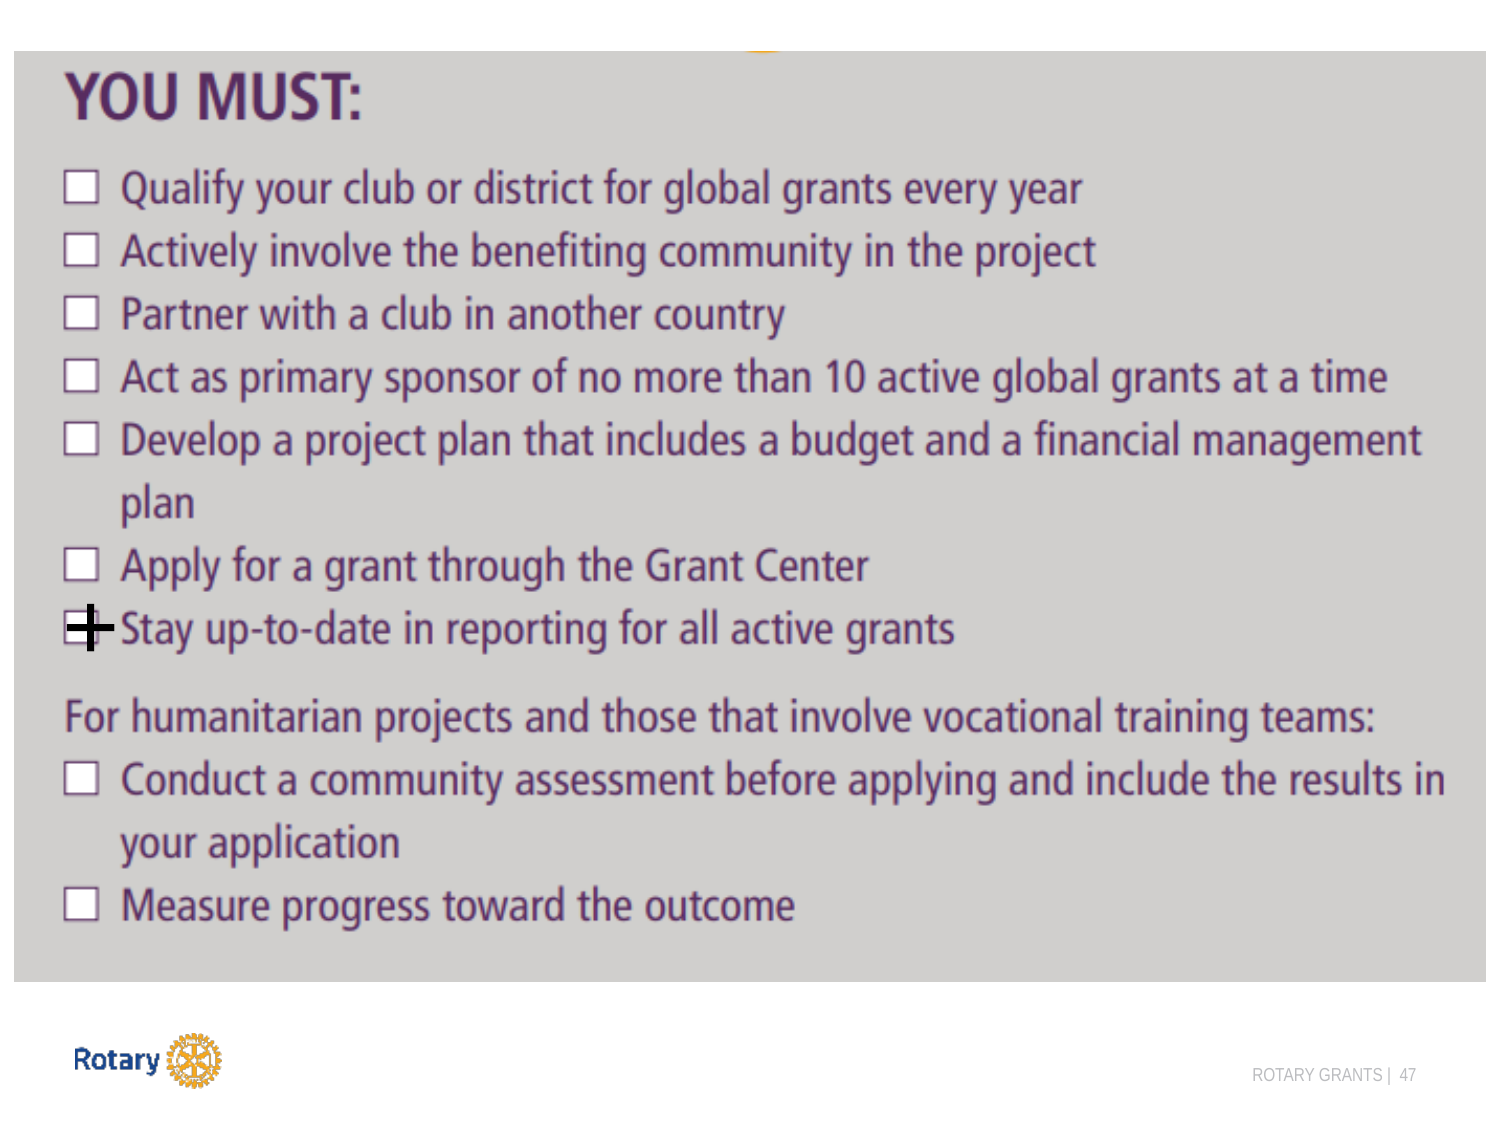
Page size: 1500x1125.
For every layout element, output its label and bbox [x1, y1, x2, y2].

picture [75, 1033, 222, 1089]
picture [14, 51, 1486, 982]
